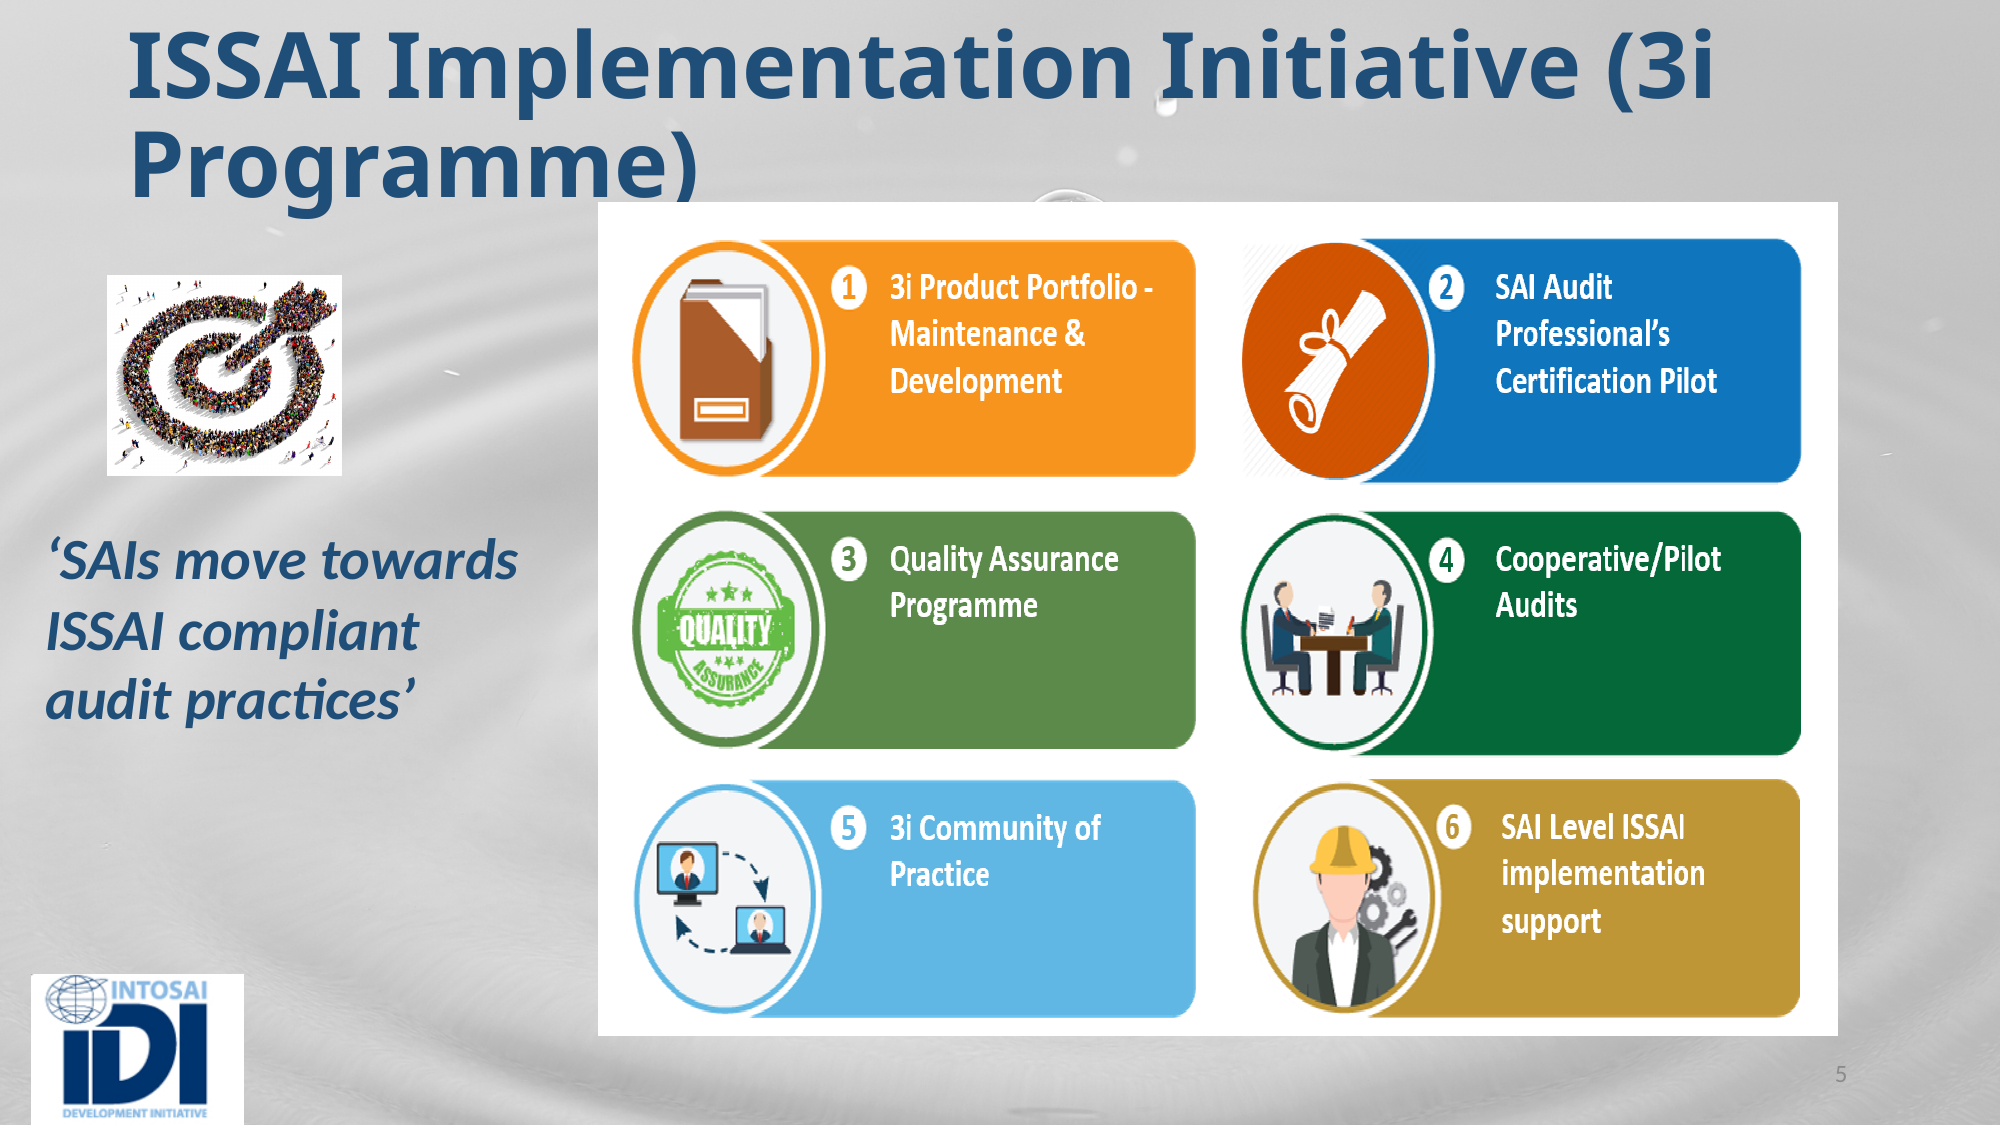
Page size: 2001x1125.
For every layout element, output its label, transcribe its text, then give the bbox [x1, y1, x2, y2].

text_box ‘SAIs move towards ISSAI compliant audit practices’ [30, 514, 537, 739]
picture [598, 202, 1838, 1036]
picture [107, 275, 342, 476]
slide_number 5 [1412, 1042, 1863, 1103]
title ISSAI Implementation Initiative (3i Programme) [112, 9, 1838, 227]
picture [31, 974, 244, 1125]
